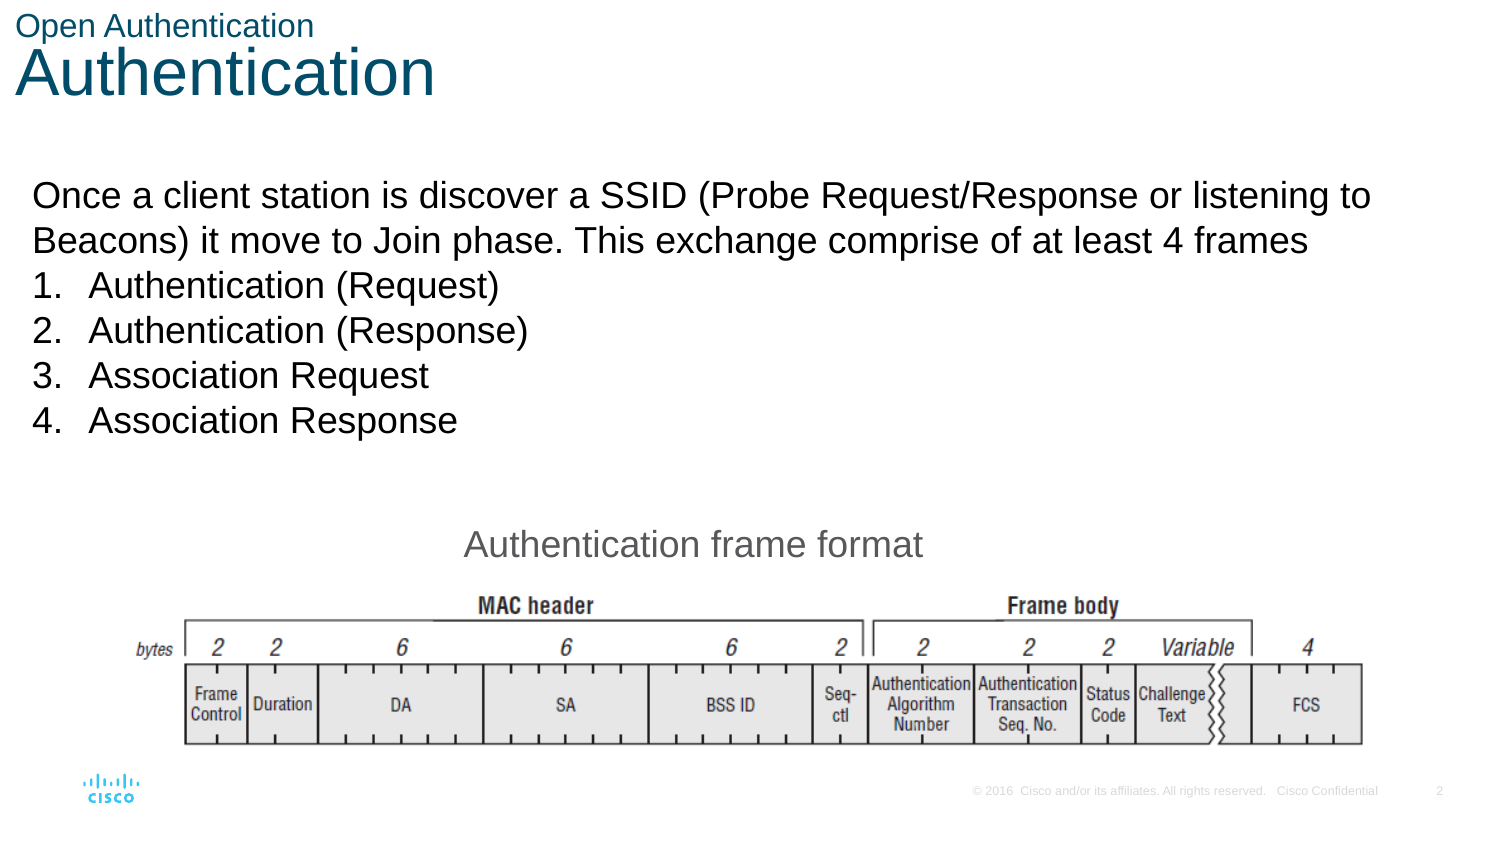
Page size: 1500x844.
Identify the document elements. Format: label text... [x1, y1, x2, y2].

picture [134, 585, 1370, 751]
text_box Once a client station is discover a SSID (Probe Request/Response or listening to Beacons) it move to Join phase. This exchange comprise of at least 4 frames Authentication (Request) Authentication (Response) Association Request Association Response [17, 163, 1483, 449]
text_box Authentication frame format [448, 512, 1085, 573]
title Open Authentication Authentication [0, 0, 1369, 121]
